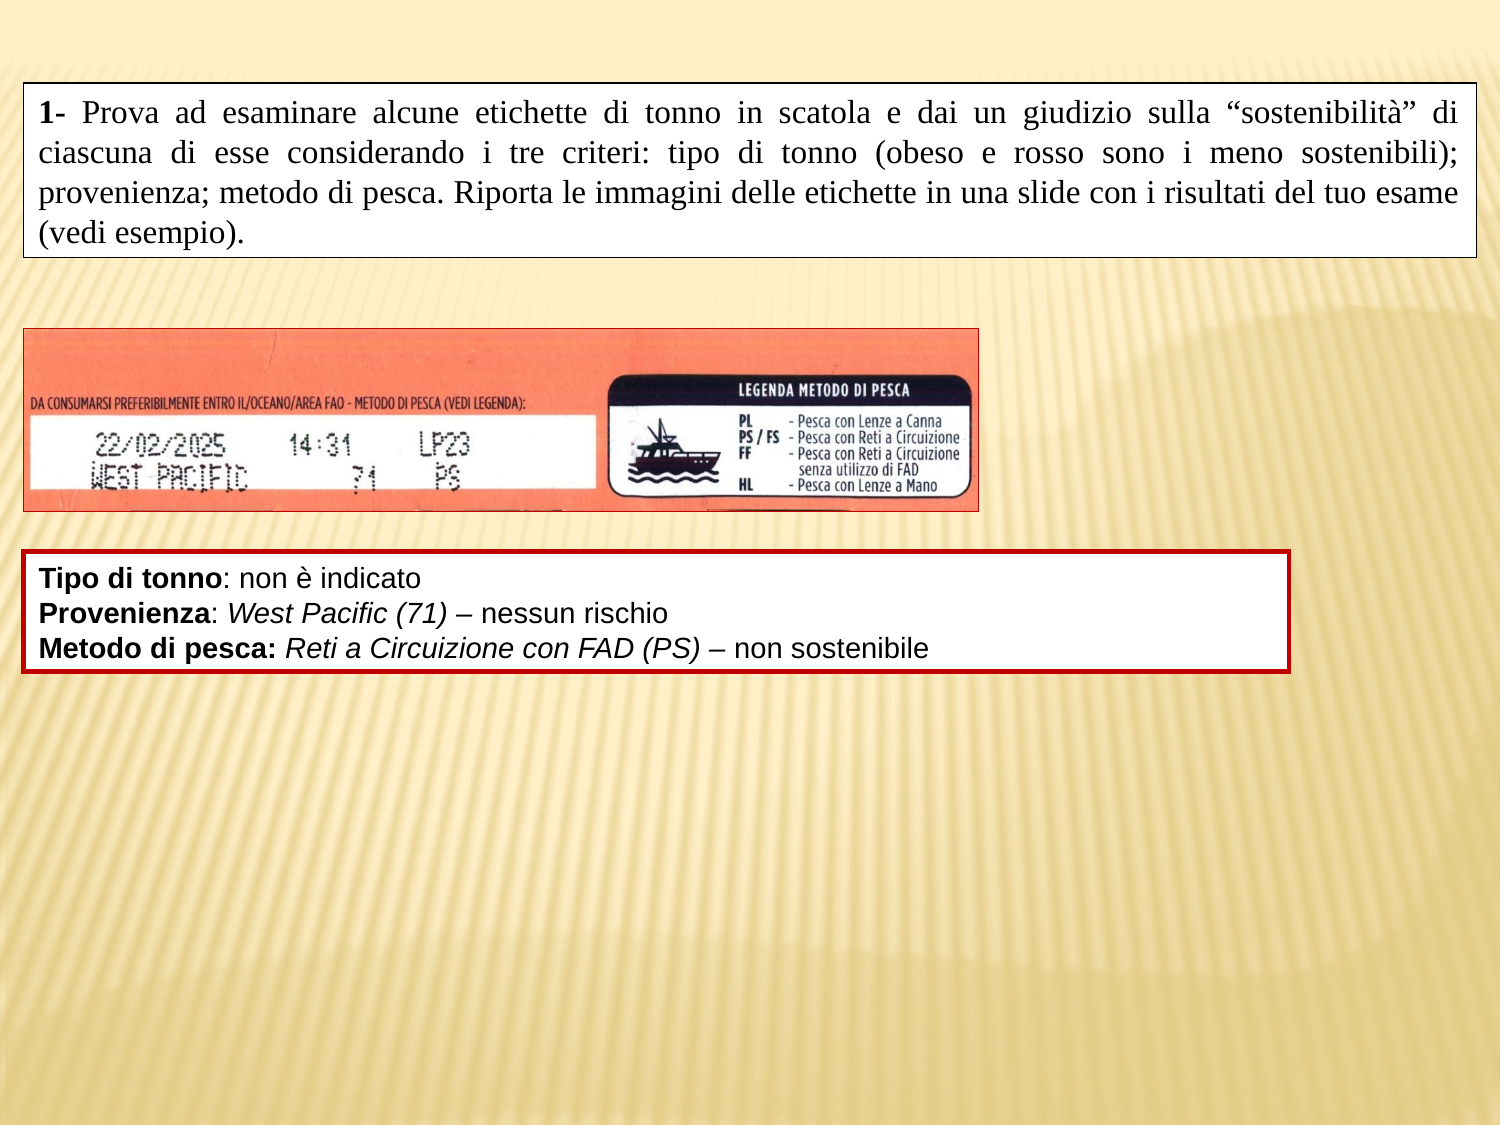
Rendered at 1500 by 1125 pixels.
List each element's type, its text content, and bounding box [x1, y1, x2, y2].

text_box Tipo di tonno: non è indicato Provenienza: West Pacific (71) – nessun rischio Metodo di pesca: Reti a Circuizione con FAD (PS) – non sostenibile [23, 551, 1289, 672]
text_box 1- Prova ad esaminare alcune etichette di tonno in scatola e dai un giudizio sulla “sostenibilità” di ciascuna di esse considerando i tre criteri: tipo di tonno (obeso e rosso sono i meno sostenibili); provenienza; metodo di pesca. Riporta le immagini delle etichette in una slide con i risultati del tuo esame (vedi esempio). [23, 83, 1477, 258]
picture [23, 327, 980, 512]
